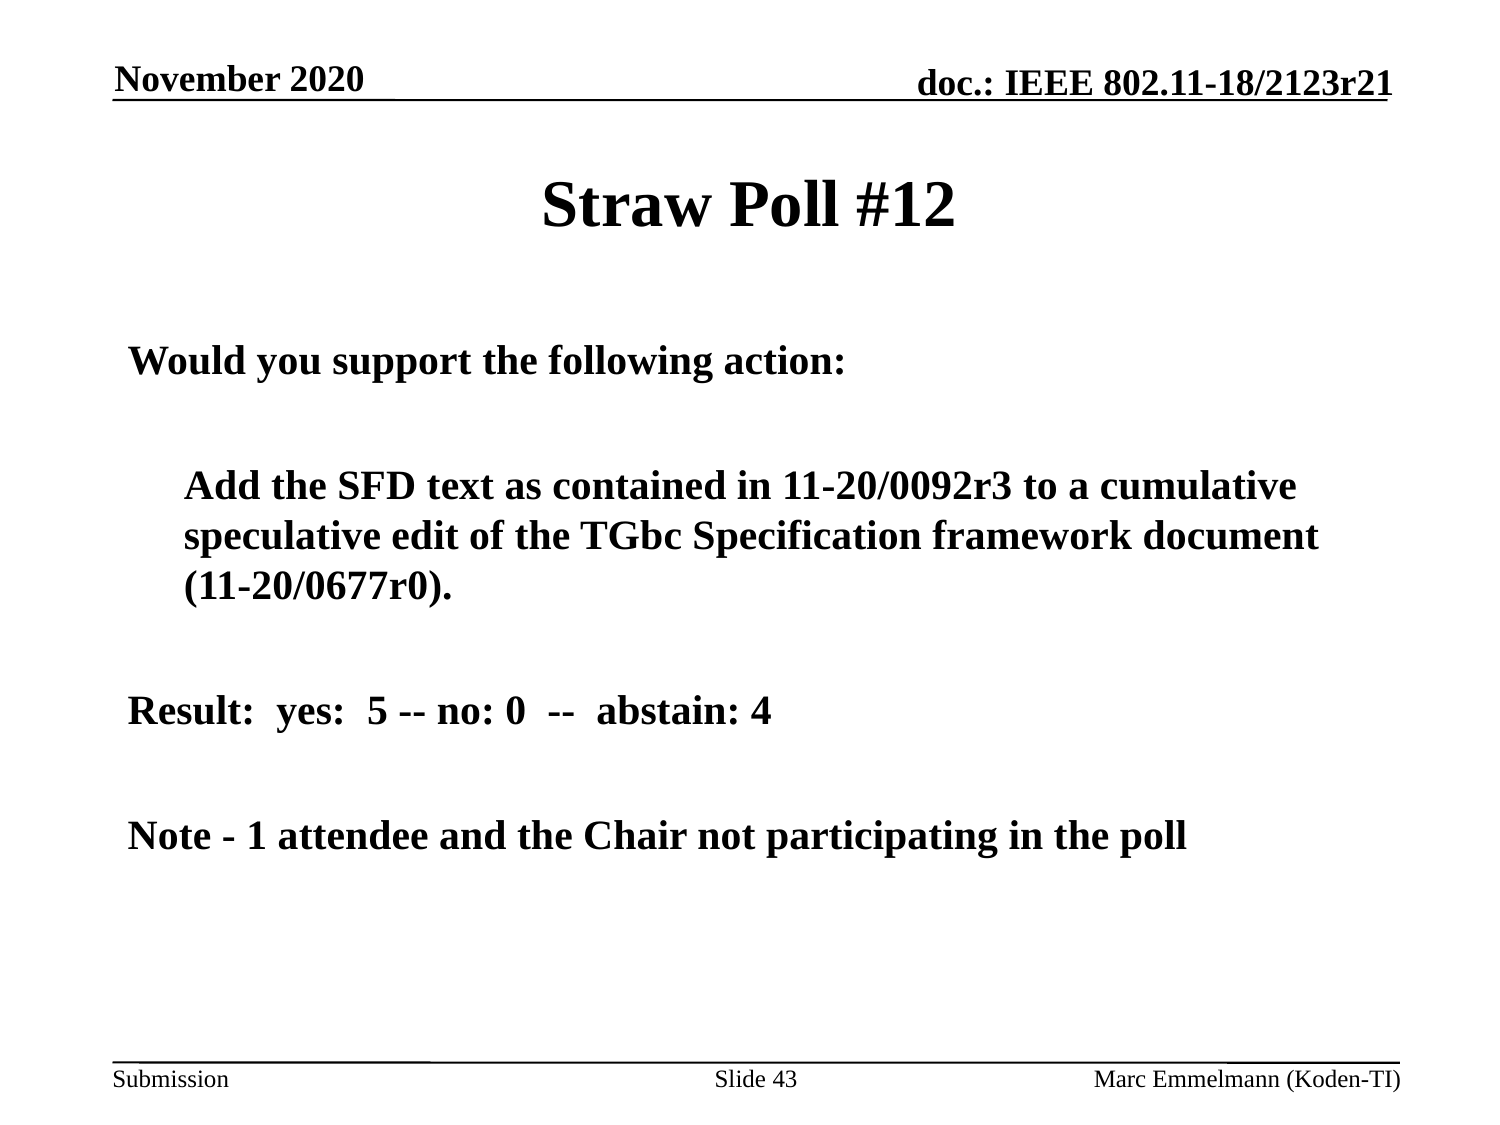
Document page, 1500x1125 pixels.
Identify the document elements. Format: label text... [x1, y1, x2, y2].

footer Marc Emmelmann (Koden-TI) [878, 1061, 1402, 1093]
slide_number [114, 54, 423, 100]
slide_number Slide 43 [712, 1061, 800, 1123]
title Straw Poll #12 [112, 112, 1388, 288]
list Would you support the following action: Add the SFD text as contained in 11-20/0092r3 to a cumulative speculative edit of the TGbc Specification framework document (11-20/0677r0). Result: yes: 5 -- no: 0 -- abstain: 4 Note - 1 attendee and the Chair not participating in the poll [112, 324, 1388, 1000]
